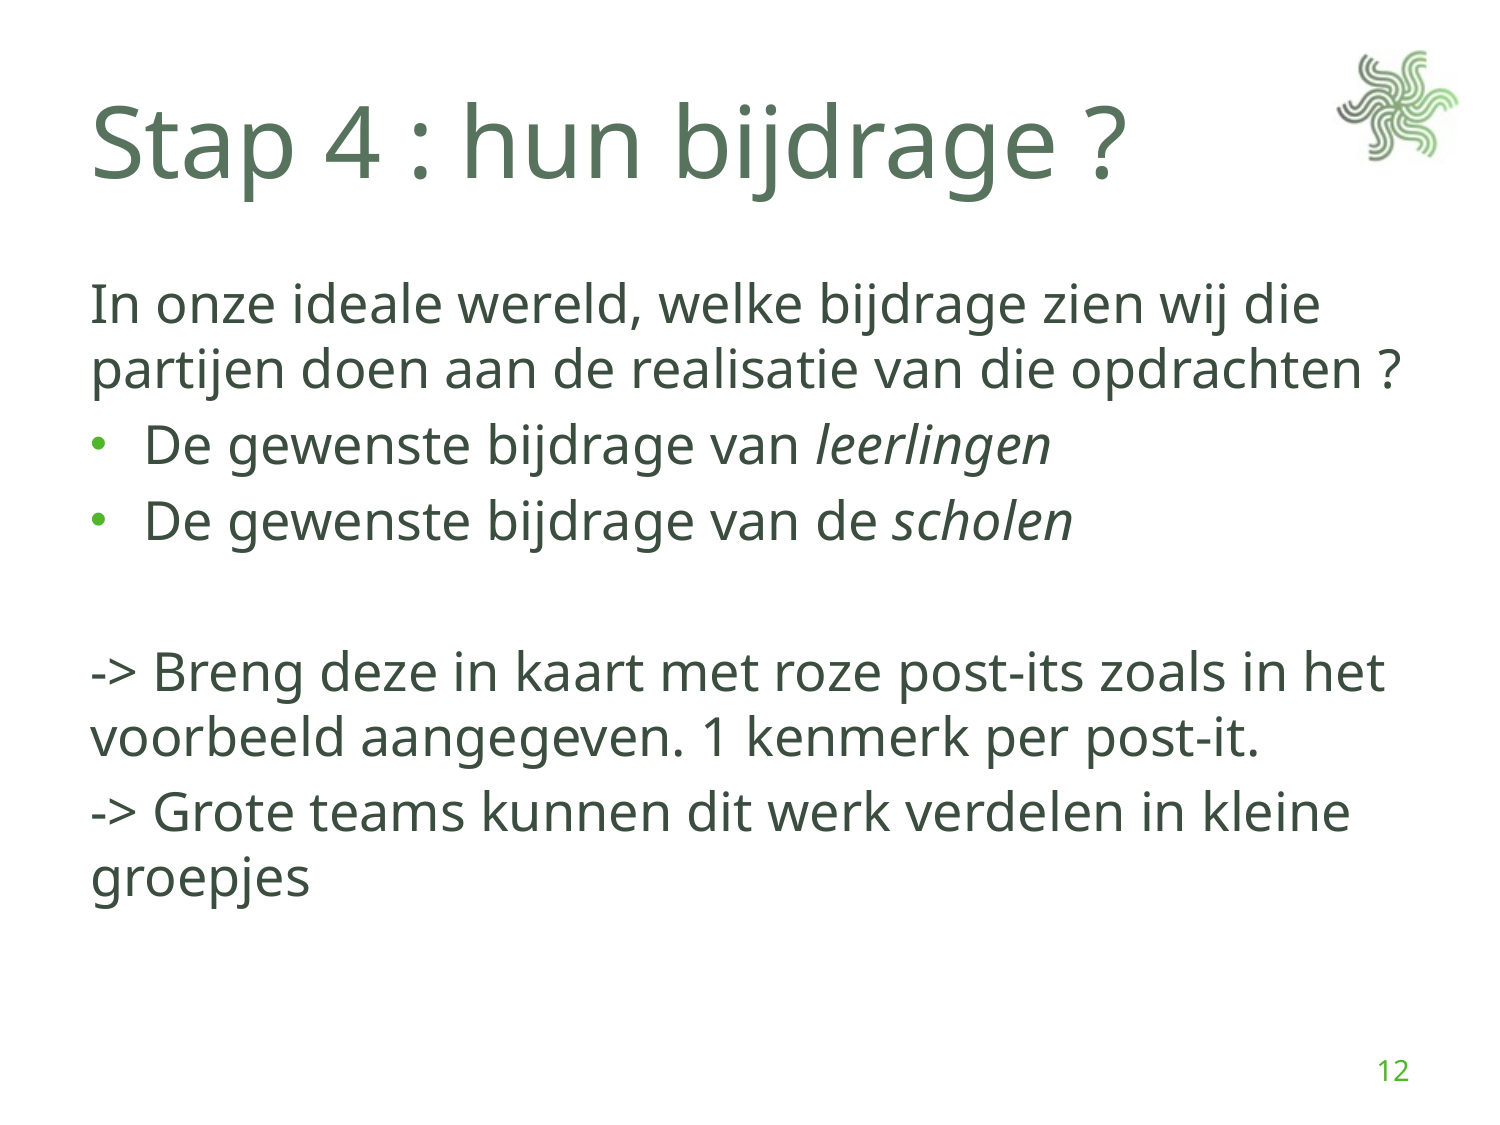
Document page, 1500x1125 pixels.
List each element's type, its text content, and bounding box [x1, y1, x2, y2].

title Stap 4 : hun bijdrage ? [75, 45, 1309, 233]
list In onze ideale wereld, welke bijdrage zien wij die partijen doen aan de realisatie van die opdrachten ? De gewenste bijdrage van leerlingen De gewenste bijdrage van de scholen -> Breng deze in kaart met roze post-its zoals in het voorbeeld aangegeven. 1 kenmerk per post-it. -> Grote teams kunnen dit werk verdelen in kleine groepjes [75, 262, 1425, 1005]
slide_number 12 [1074, 1042, 1426, 1103]
picture [1332, 49, 1463, 166]
